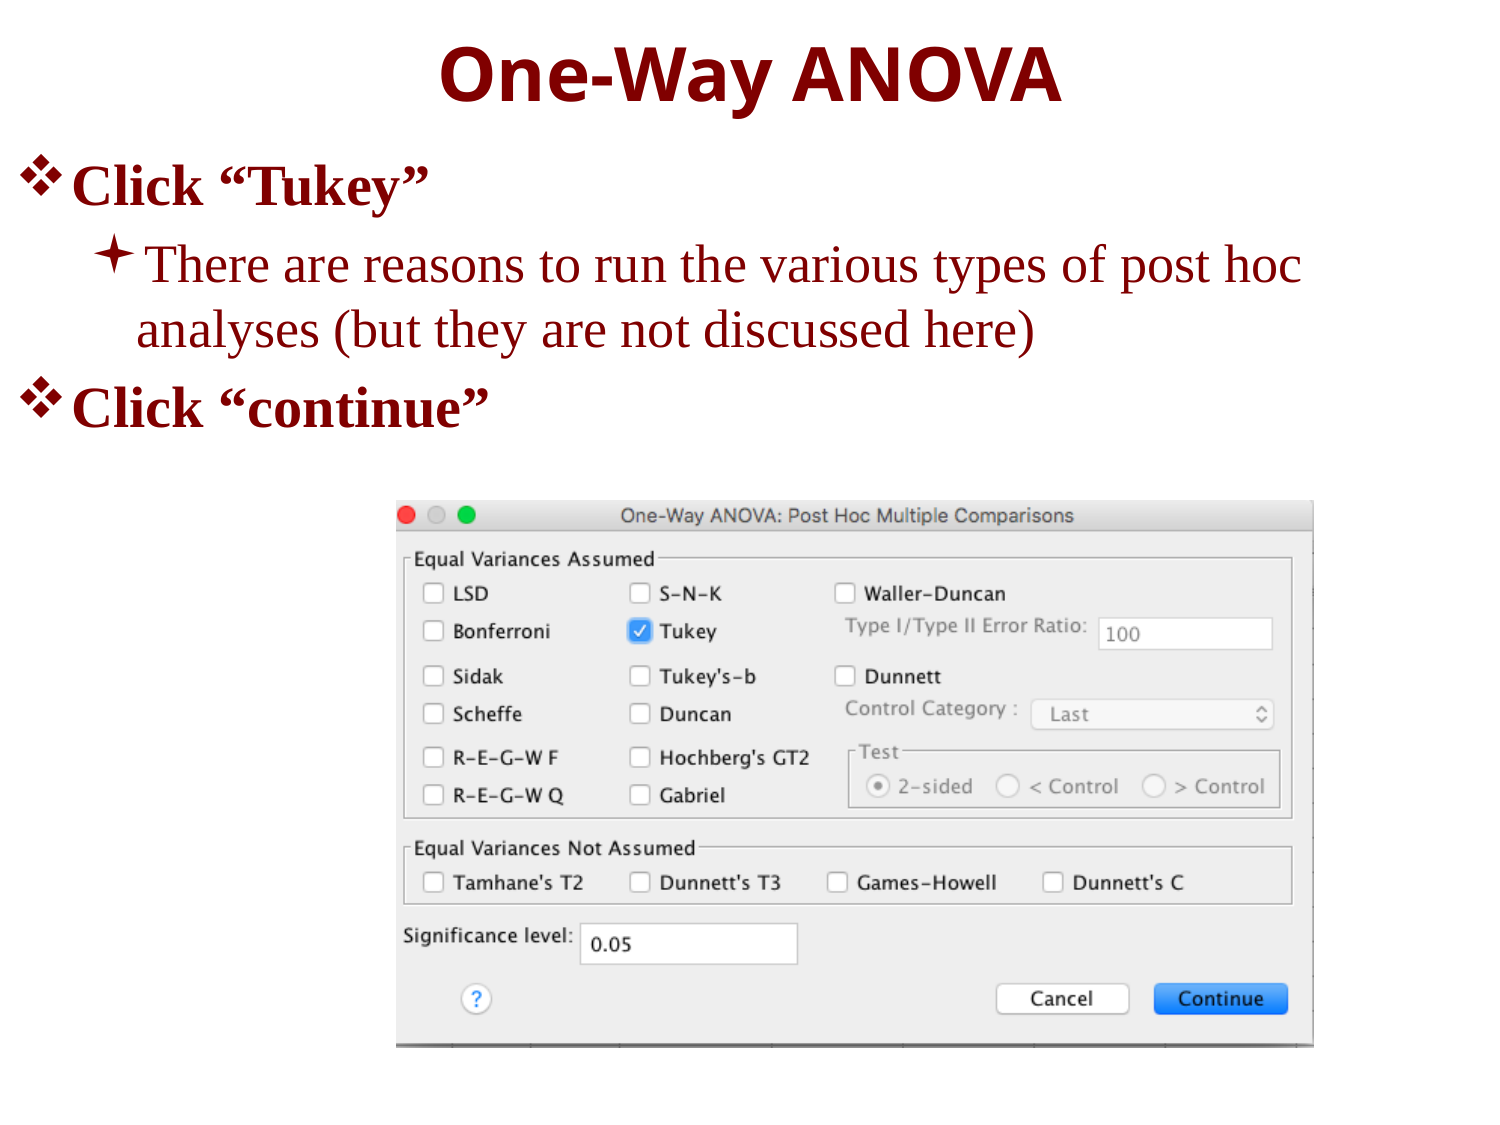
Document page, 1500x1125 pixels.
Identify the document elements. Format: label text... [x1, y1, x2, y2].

picture [396, 499, 1314, 1048]
title One-Way ANOVA [0, 3, 1500, 139]
list Click “Tukey” There are reasons to run the various types of post hoc analyses (but they are not discussed here) Click “continue” [0, 139, 1500, 1125]
